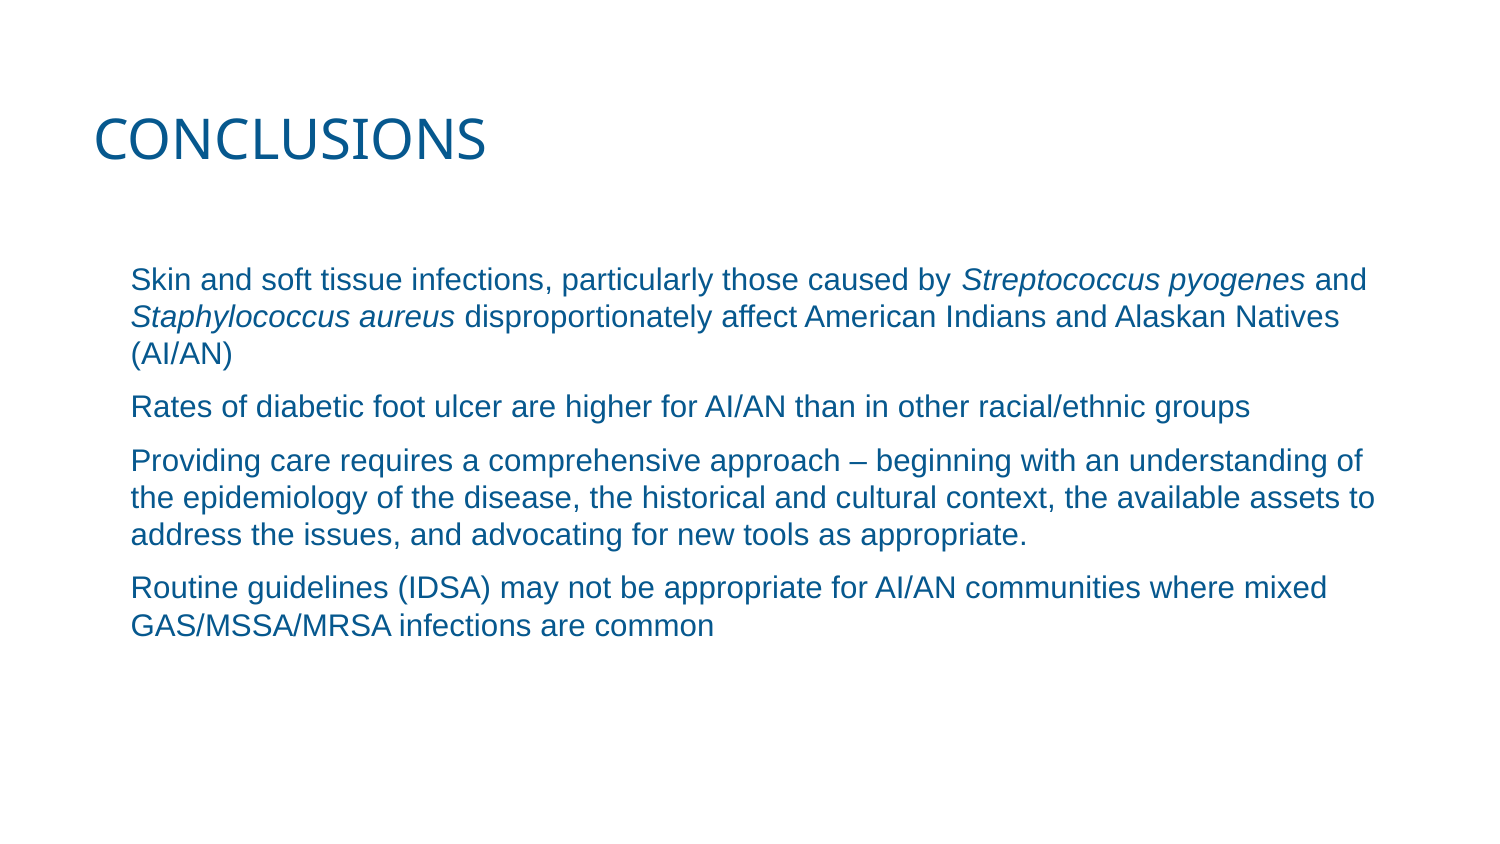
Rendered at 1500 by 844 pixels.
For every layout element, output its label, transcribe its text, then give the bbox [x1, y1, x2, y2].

list Skin and soft tissue infections, particularly those caused by Streptococcus pyogenes and Staphylococcus aureus disproportionately affect American Indians and Alaskan Natives (AI/AN) Rates of diabetic foot ulcer are higher for AI/AN than in other racial/ethnic groups Providing care requires a comprehensive approach – beginning with an understanding of the epidemiology of the disease, the historical and cultural context, the available assets to address the issues, and advocating for new tools as appropriate. Routine guidelines (IDSA) may not be appropriate for AI/AN communities where mixed GAS/MSSA/MRSA infections are common [84, 287, 1411, 720]
title conclusions [82, 43, 1411, 230]
